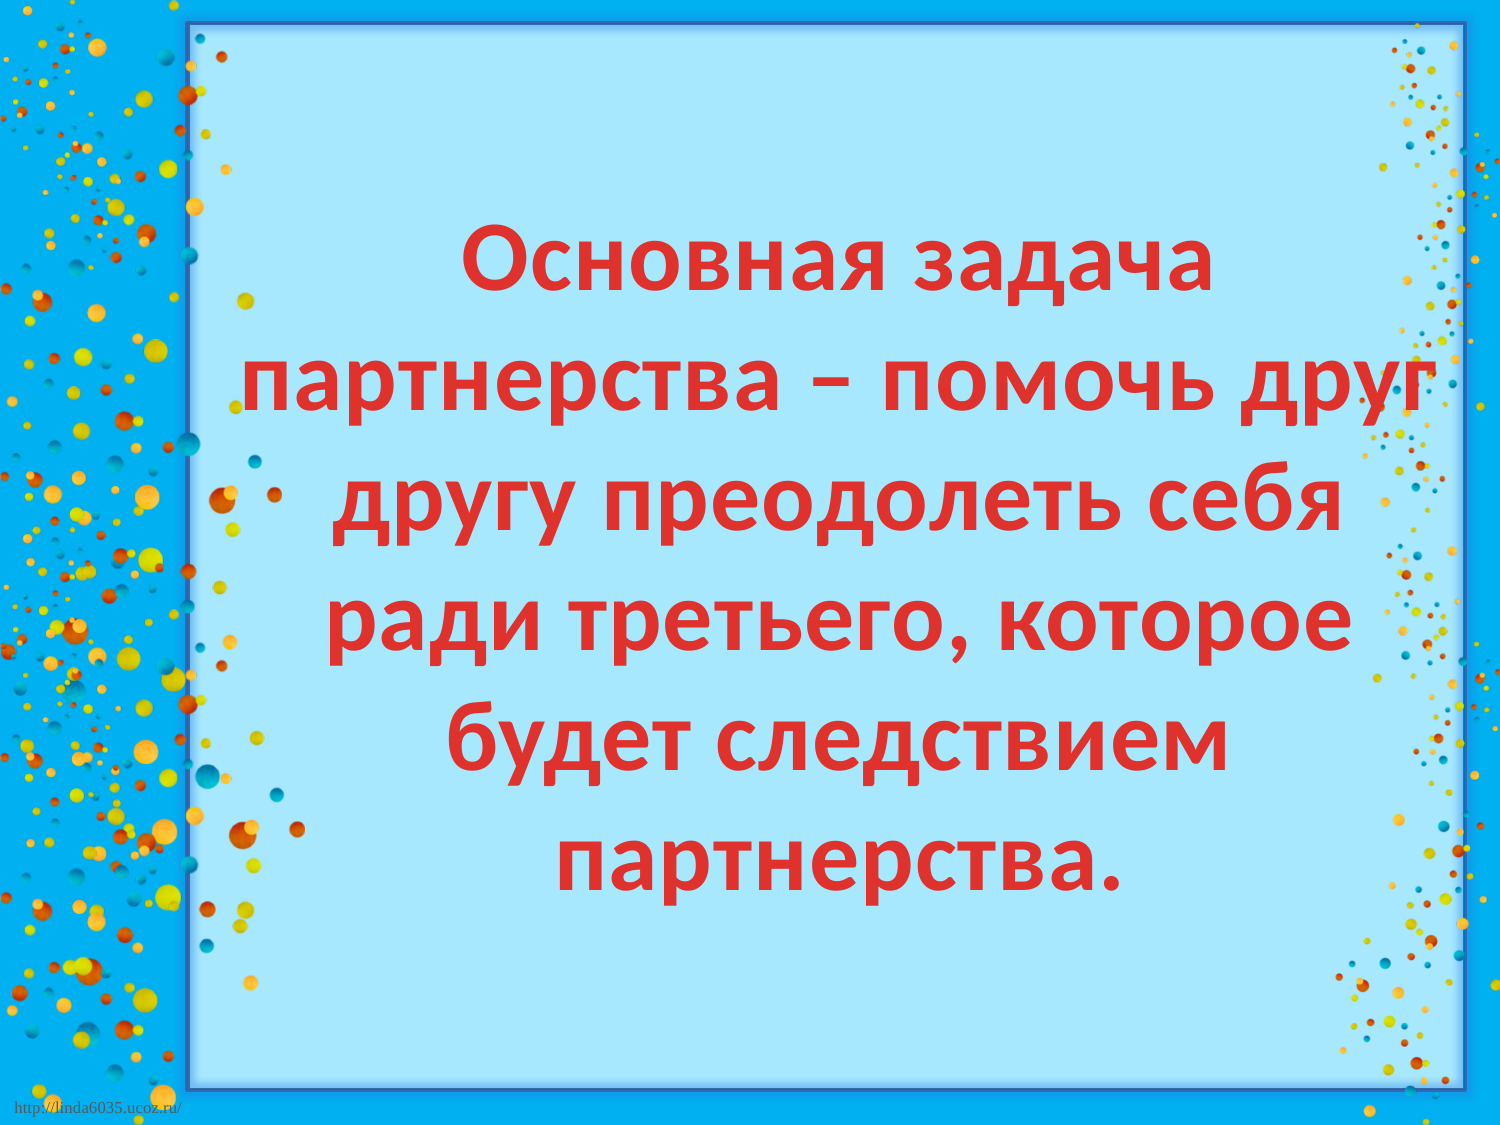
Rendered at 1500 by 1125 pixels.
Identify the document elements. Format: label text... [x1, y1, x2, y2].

picture [39, 568, 46, 576]
picture [89, 648, 106, 667]
picture [47, 241, 55, 250]
picture [133, 943, 143, 953]
picture [1471, 258, 1479, 263]
picture [23, 7, 32, 15]
picture [63, 957, 109, 985]
picture [12, 986, 27, 1001]
picture [1477, 823, 1484, 829]
picture [71, 742, 79, 750]
picture [160, 160, 177, 178]
picture [24, 703, 31, 710]
picture [1336, 818, 1473, 1093]
picture [88, 905, 105, 931]
picture [178, 340, 218, 609]
picture [134, 1115, 143, 1125]
picture [131, 819, 177, 859]
picture [1364, 1106, 1375, 1117]
picture [117, 647, 140, 670]
picture [137, 224, 156, 247]
picture [44, 1095, 62, 1112]
picture [169, 610, 179, 619]
picture [125, 983, 134, 993]
picture [16, 683, 26, 689]
picture [112, 765, 119, 775]
picture [155, 885, 180, 911]
picture [94, 743, 107, 752]
picture [51, 798, 58, 806]
picture [115, 1021, 143, 1039]
picture [1476, 163, 1484, 172]
picture [25, 493, 33, 500]
picture [136, 700, 152, 716]
picture [57, 998, 71, 1012]
picture [57, 158, 65, 165]
picture [46, 618, 88, 644]
picture [73, 1032, 98, 1049]
picture [25, 774, 33, 781]
picture [25, 316, 35, 326]
picture [18, 107, 27, 118]
picture [44, 486, 62, 503]
picture [39, 79, 48, 87]
picture [1463, 528, 1468, 659]
picture [24, 360, 34, 369]
picture [57, 685, 84, 708]
picture [72, 752, 92, 766]
picture [70, 508, 91, 525]
picture [1477, 403, 1484, 410]
picture [1471, 771, 1479, 779]
picture [97, 532, 105, 539]
picture [111, 861, 121, 871]
picture [117, 872, 127, 877]
picture [84, 178, 92, 186]
picture [1463, 258, 1473, 513]
picture [46, 102, 55, 110]
picture [70, 268, 83, 276]
picture [45, 229, 54, 238]
picture [112, 486, 119, 494]
picture [108, 1073, 121, 1080]
picture [111, 252, 121, 263]
picture [135, 780, 146, 791]
picture [1463, 790, 1468, 811]
picture [108, 464, 121, 471]
picture [89, 39, 106, 57]
picture [101, 994, 112, 1004]
picture [7, 1005, 17, 1016]
picture [170, 292, 179, 302]
picture [1, 473, 8, 480]
picture [160, 769, 177, 787]
picture [73, 423, 90, 440]
picture [133, 988, 157, 1012]
picture [61, 561, 96, 581]
picture [108, 800, 124, 825]
picture [94, 216, 107, 225]
picture [84, 705, 92, 713]
picture [70, 789, 83, 802]
picture [25, 925, 35, 935]
picture [1, 644, 15, 659]
picture [163, 442, 174, 453]
picture [98, 685, 106, 693]
picture [124, 108, 132, 116]
picture [1463, 664, 1468, 786]
title Основная задача партнерства – помочь друг другу преодолеть себя ради третьего, которое будет следствием партнерства. [218, 243, 1463, 858]
picture [133, 334, 143, 339]
picture [117, 927, 133, 943]
picture [101, 387, 112, 395]
picture [24, 969, 34, 978]
picture [24, 422, 31, 429]
picture [145, 619, 152, 626]
picture [50, 729, 60, 734]
picture [125, 374, 134, 384]
picture [28, 1026, 38, 1032]
picture [159, 659, 171, 667]
picture [151, 1085, 176, 1109]
picture [33, 1085, 46, 1098]
picture [73, 900, 86, 913]
picture [72, 471, 85, 485]
picture [74, 348, 92, 366]
picture [88, 304, 105, 322]
picture [134, 740, 158, 763]
picture [49, 962, 59, 973]
picture [1491, 980, 1500, 990]
picture [33, 808, 40, 815]
picture [106, 198, 124, 216]
picture [1, 754, 8, 761]
picture [49, 353, 59, 364]
picture [97, 813, 105, 820]
picture [145, 900, 152, 907]
picture [169, 1, 179, 10]
picture [61, 45, 74, 54]
picture [1, 893, 11, 903]
picture [136, 91, 152, 107]
picture [21, 740, 42, 768]
picture [131, 571, 138, 578]
picture [1476, 673, 1484, 683]
picture [67, 387, 80, 399]
picture [27, 839, 34, 847]
picture [124, 636, 132, 644]
picture [71, 215, 79, 222]
picture [1365, 24, 1468, 257]
picture [1, 284, 11, 294]
picture [175, 21, 285, 339]
picture [159, 50, 171, 59]
picture [44, 657, 63, 670]
picture [39, 606, 48, 615]
picture [131, 1052, 141, 1062]
picture [18, 635, 27, 645]
picture [33, 290, 52, 312]
picture [33, 899, 52, 921]
picture [45, 838, 54, 847]
picture [33, 528, 40, 534]
picture [113, 519, 120, 526]
picture [110, 783, 119, 793]
picture [23, 535, 32, 543]
picture [98, 158, 106, 166]
picture [114, 824, 135, 844]
picture [72, 141, 92, 154]
picture [124, 215, 134, 225]
picture [83, 846, 106, 861]
picture [145, 340, 167, 362]
picture [26, 472, 42, 487]
picture [7, 396, 17, 407]
picture [102, 589, 127, 603]
picture [51, 517, 58, 525]
picture [115, 412, 143, 430]
picture [131, 443, 141, 453]
picture [50, 448, 60, 453]
picture [113, 549, 135, 563]
picture [139, 548, 163, 572]
picture [163, 1051, 174, 1062]
picture [135, 171, 146, 182]
picture [47, 768, 55, 777]
picture [162, 610, 305, 1093]
picture [65, 668, 81, 685]
picture [129, 894, 140, 900]
picture [27, 558, 34, 566]
picture [39, 40, 46, 48]
picture [110, 174, 120, 184]
picture [134, 485, 159, 515]
picture [70, 877, 83, 885]
